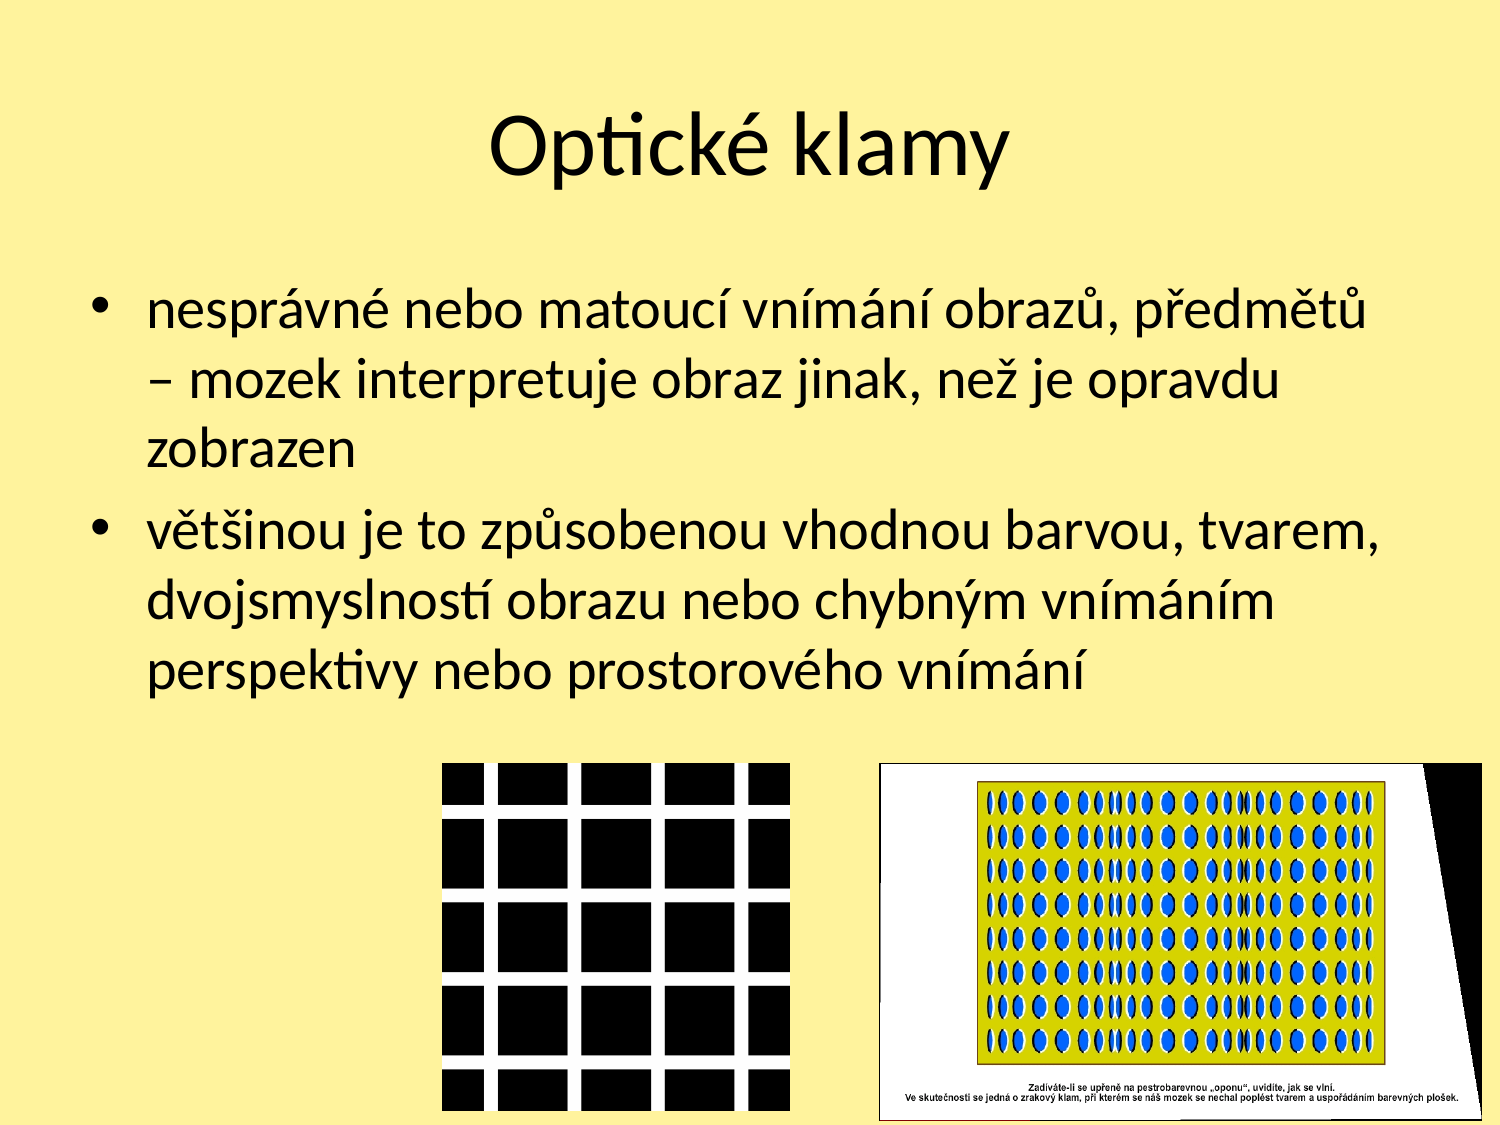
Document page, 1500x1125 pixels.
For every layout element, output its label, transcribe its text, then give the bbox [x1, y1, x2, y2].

picture [879, 763, 1482, 1121]
title Optické klamy [75, 45, 1425, 233]
list nesprávné nebo matoucí vnímání obrazů, předmětů – mozek interpretuje obraz jinak, než je opravdu zobrazen většinou je to způsobenou vhodnou barvou, tvarem, dvojsmyslností obrazu nebo chybným vnímáním perspektivy nebo prostorového vnímání [75, 262, 1425, 1005]
picture [442, 763, 791, 1111]
